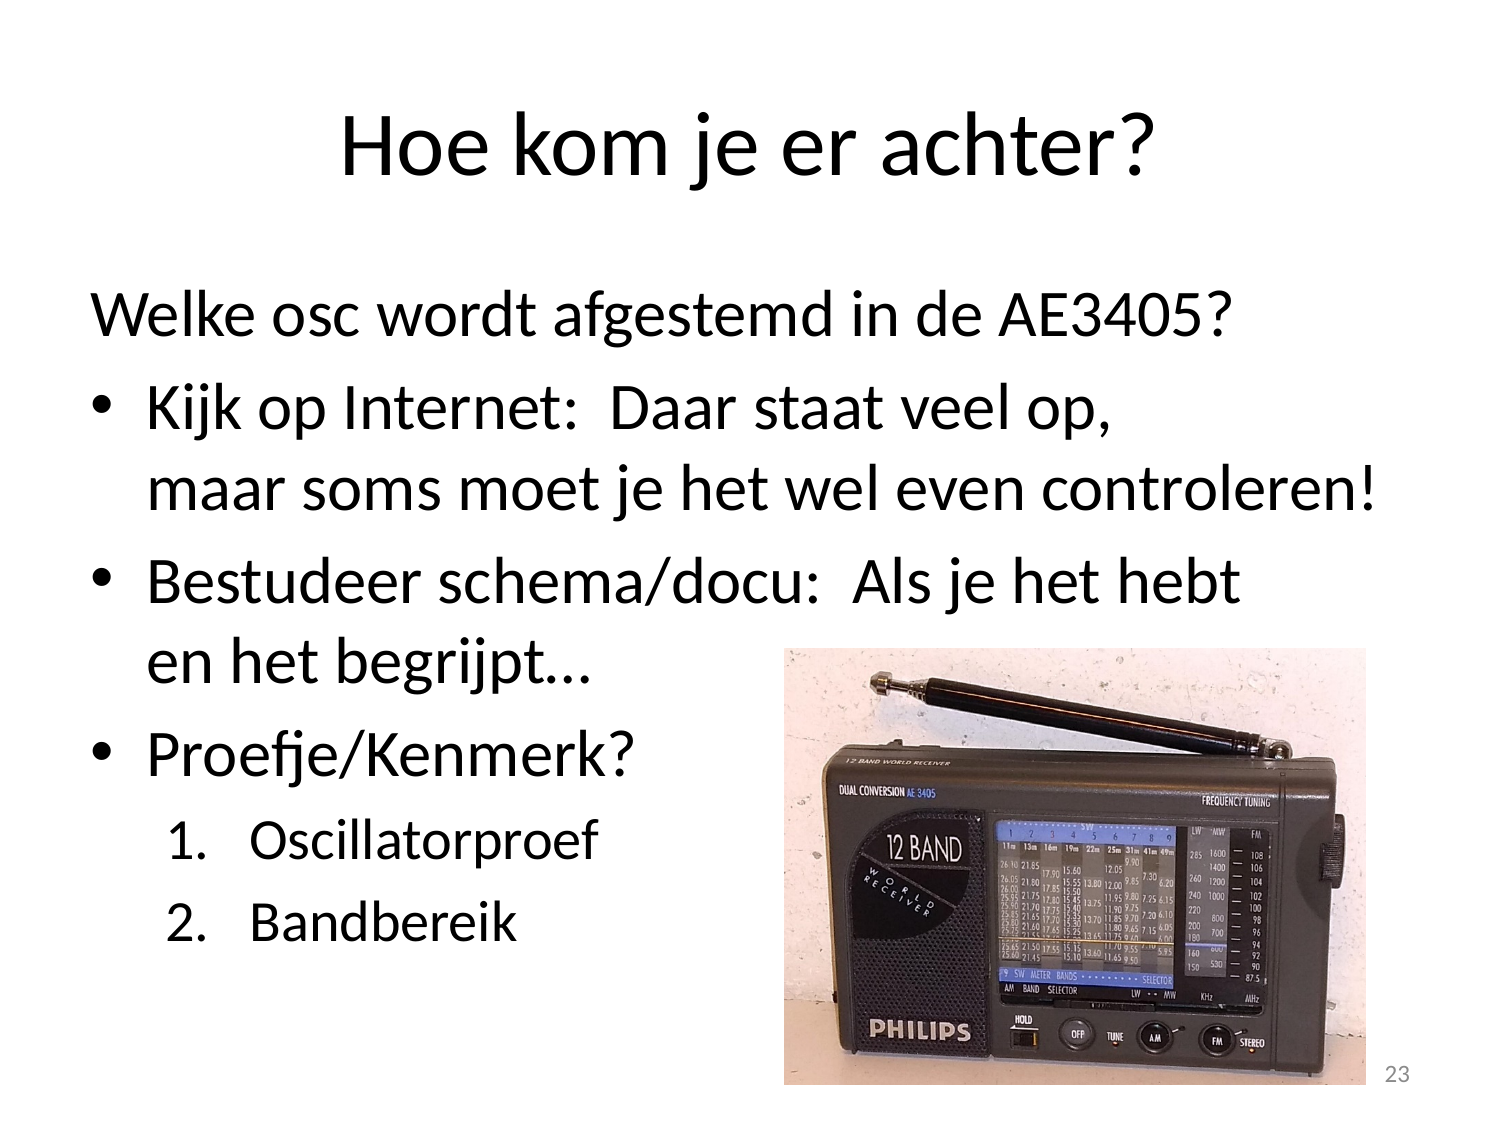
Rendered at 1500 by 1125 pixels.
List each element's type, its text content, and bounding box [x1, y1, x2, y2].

slide_number 23 [1074, 1042, 1425, 1103]
title Hoe kom je er achter? [75, 45, 1425, 233]
picture [784, 648, 1366, 1085]
list Welke osc wordt afgestemd in de AE3405? Kijk op Internet: Daar staat veel op, maar soms moet je het wel even controleren! Bestudeer schema/docu: Als je het hebt en het begrijpt… Proefje/Kenmerk? Oscillatorproef Bandbereik [75, 262, 1425, 1043]
